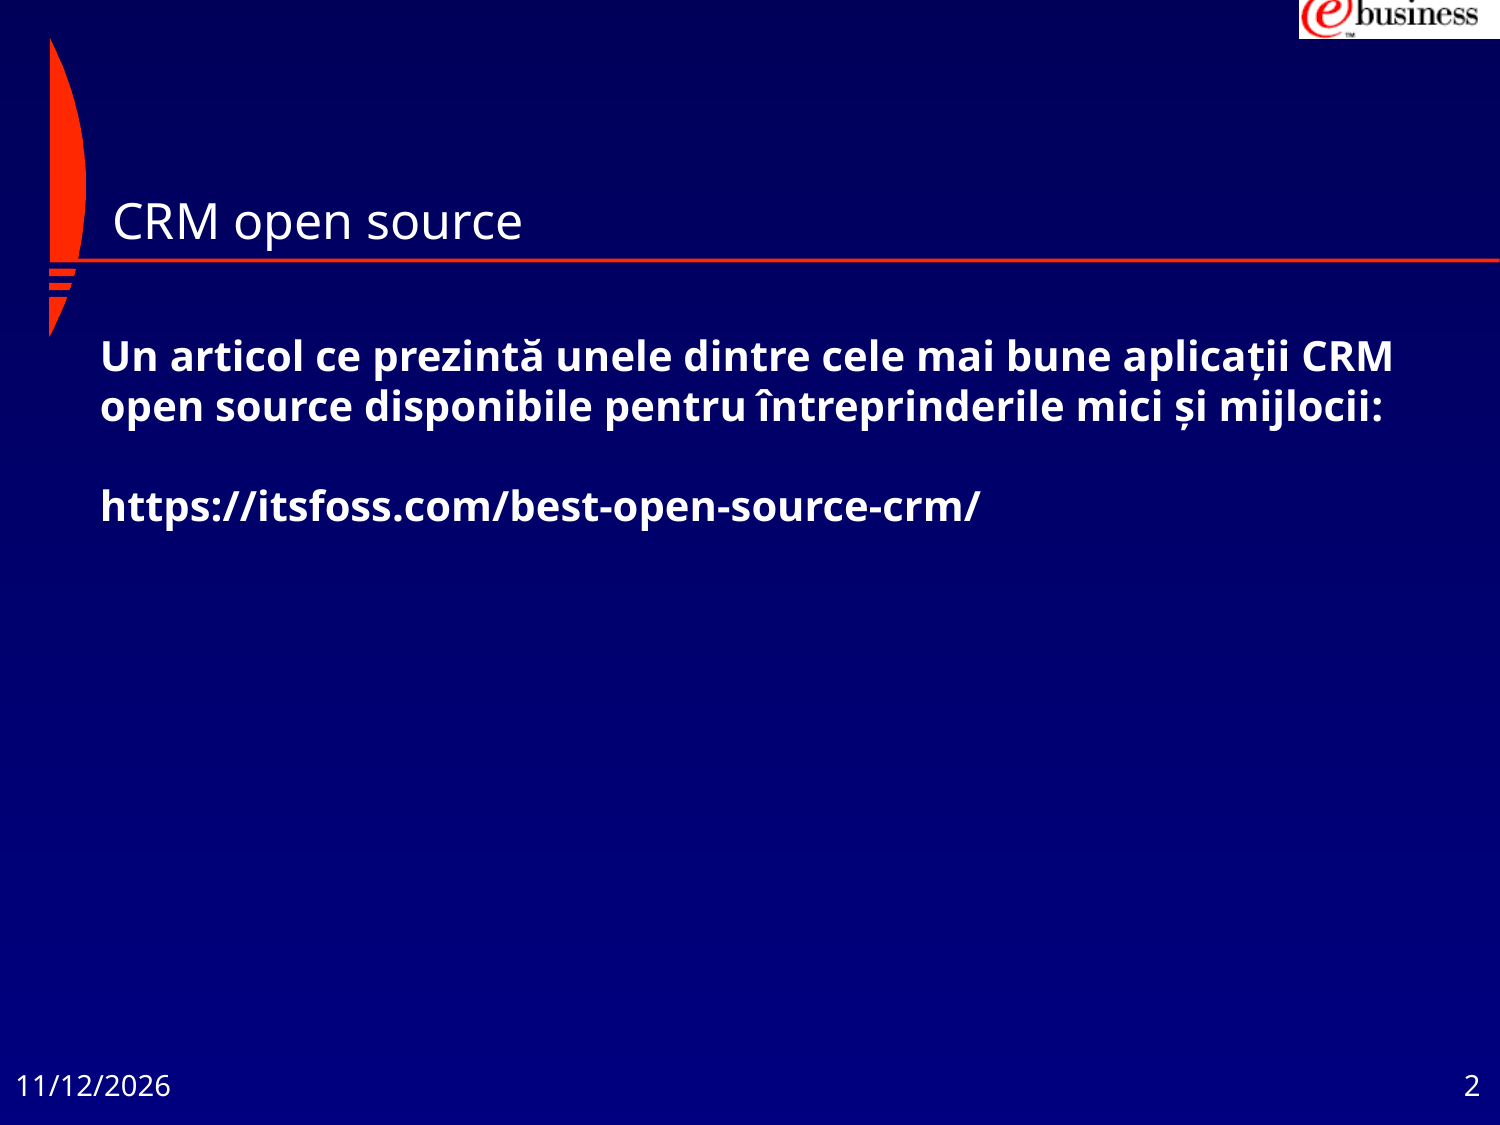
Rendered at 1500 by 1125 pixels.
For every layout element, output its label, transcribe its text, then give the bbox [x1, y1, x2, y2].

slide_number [0, 1049, 312, 1125]
title CRM open source [112, 56, 1337, 250]
text_box Un articol ce prezintă unele dintre cele mai bune aplicații CRM open source disponibile pentru întreprinderile mici și mijlocii: https://itsfoss.com/best-open-source-crm/ [99, 329, 1463, 580]
slide_number 2 [1184, 1050, 1496, 1125]
picture [1299, 0, 1500, 39]
